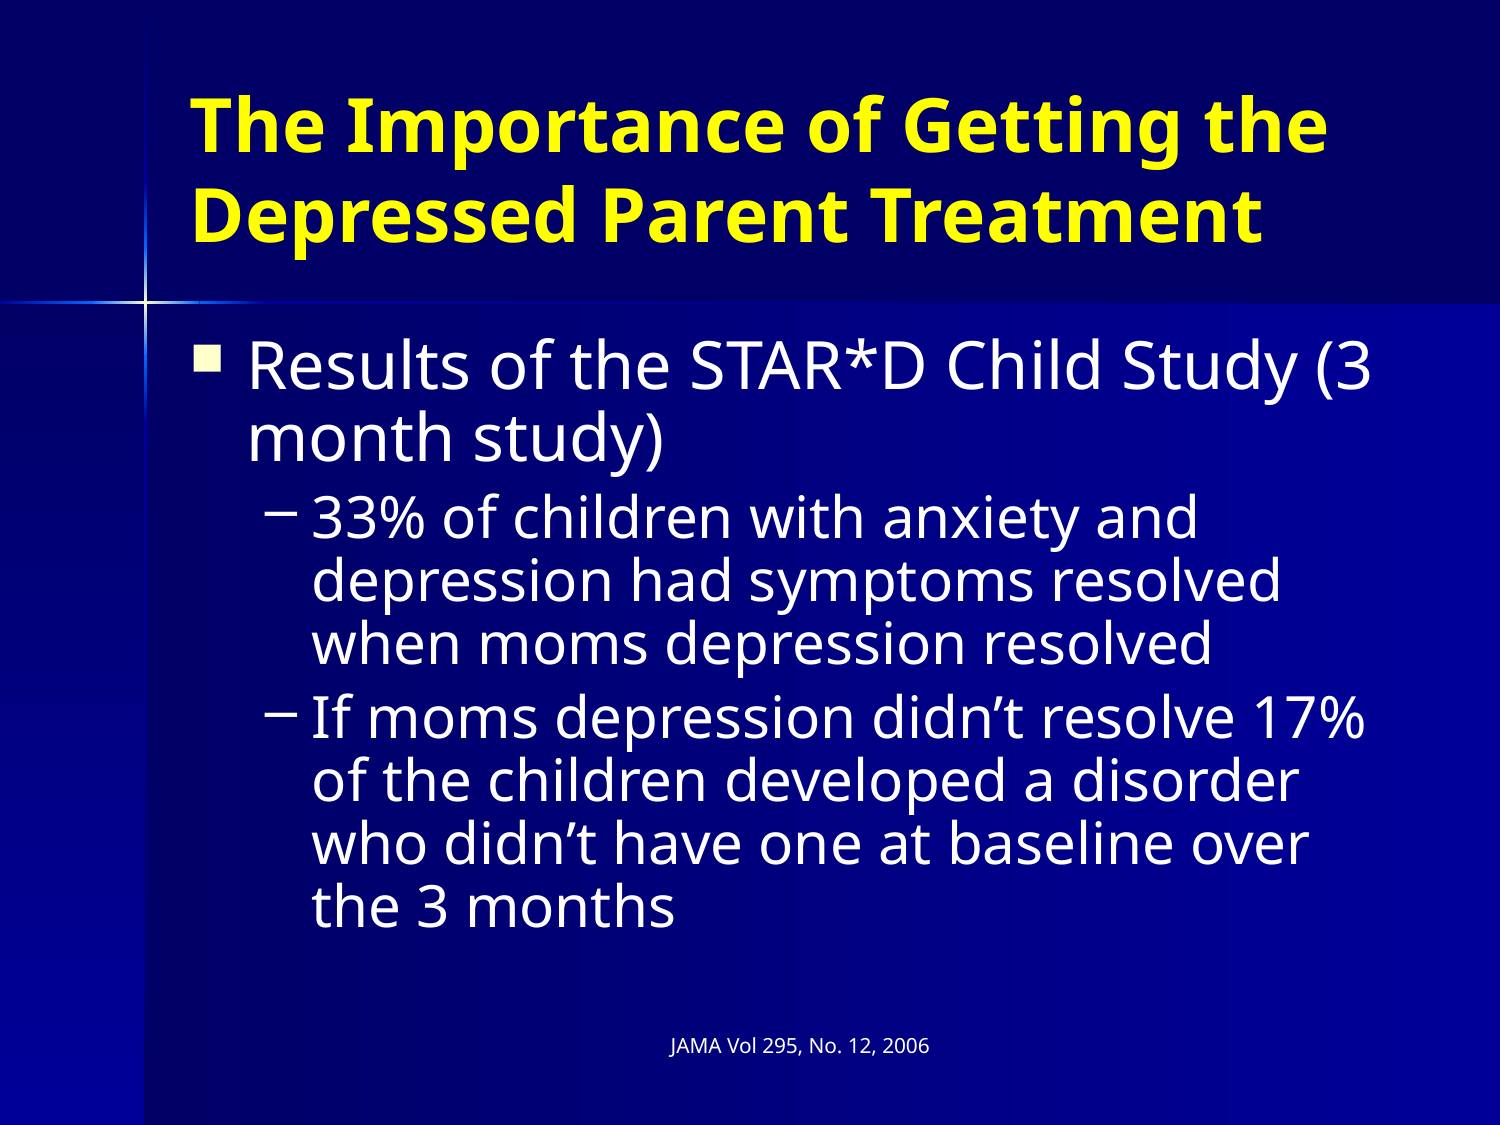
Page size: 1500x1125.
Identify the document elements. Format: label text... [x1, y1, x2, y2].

footer JAMA Vol 295, No. 12, 2006 [562, 1024, 1038, 1101]
title The Importance of Getting the Depressed Parent Treatment [174, 49, 1413, 286]
list Results of the STAR*D Child Study (3 month study) 33% of children with anxiety and depression had symptoms resolved when moms depression resolved If moms depression didn’t resolve 17% of the children developed a disorder who didn’t have one at baseline over the 3 months [174, 324, 1413, 1001]
